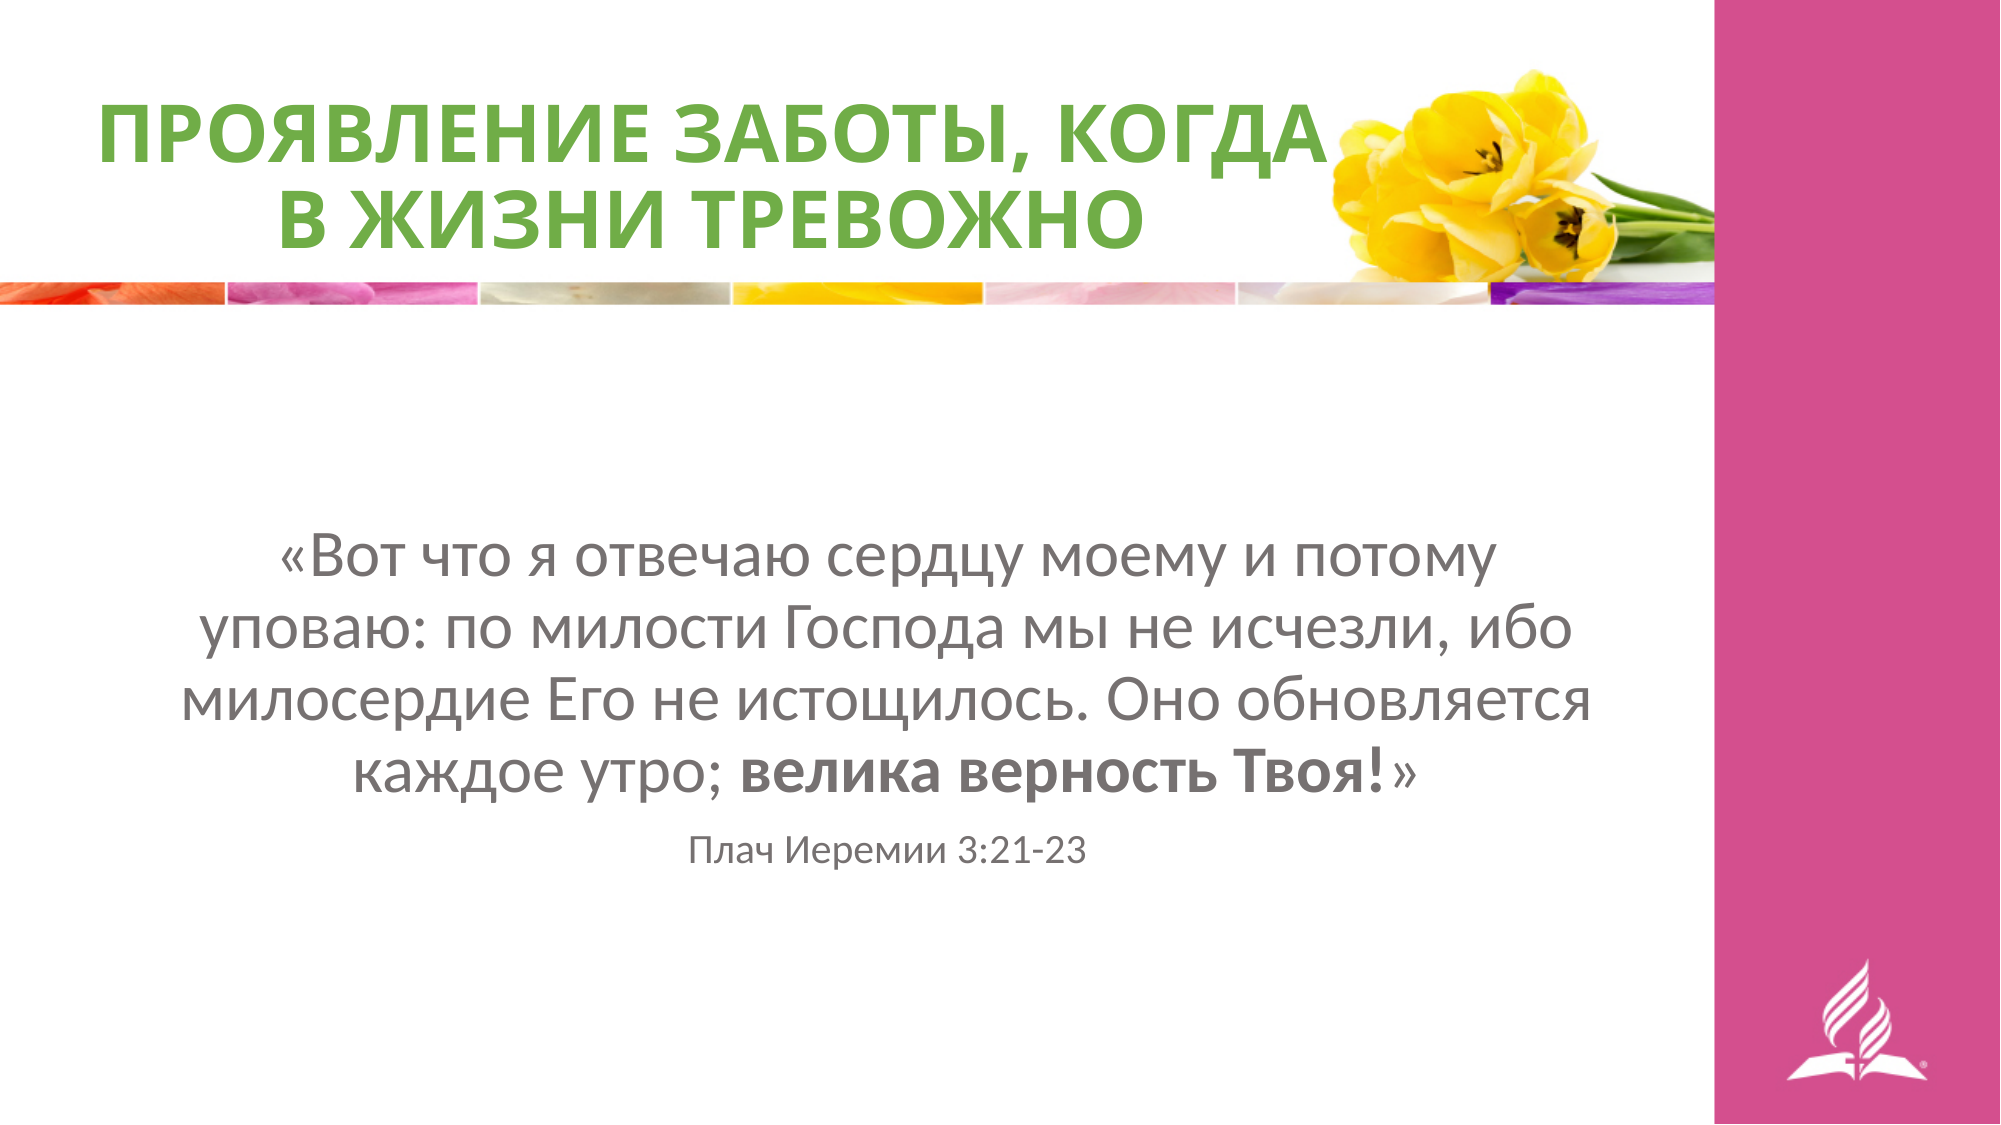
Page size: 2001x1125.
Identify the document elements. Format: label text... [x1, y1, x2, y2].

list «Вот что я отвечаю сердцу моему и потому уповаю: по милости Господа мы не исчезли, ибо милосердие Его не истощилось. Оно обновляется каждое утро; велика верность Твоя!» Плач Иеремии 3:21-23 [159, 356, 1615, 1035]
picture [0, 0, 2000, 1124]
text_box ПРОЯВЛЕНИЕ ЗАБОТЫ, КОГДА В ЖИЗНИ ТРЕВОЖНО [54, 85, 1369, 274]
